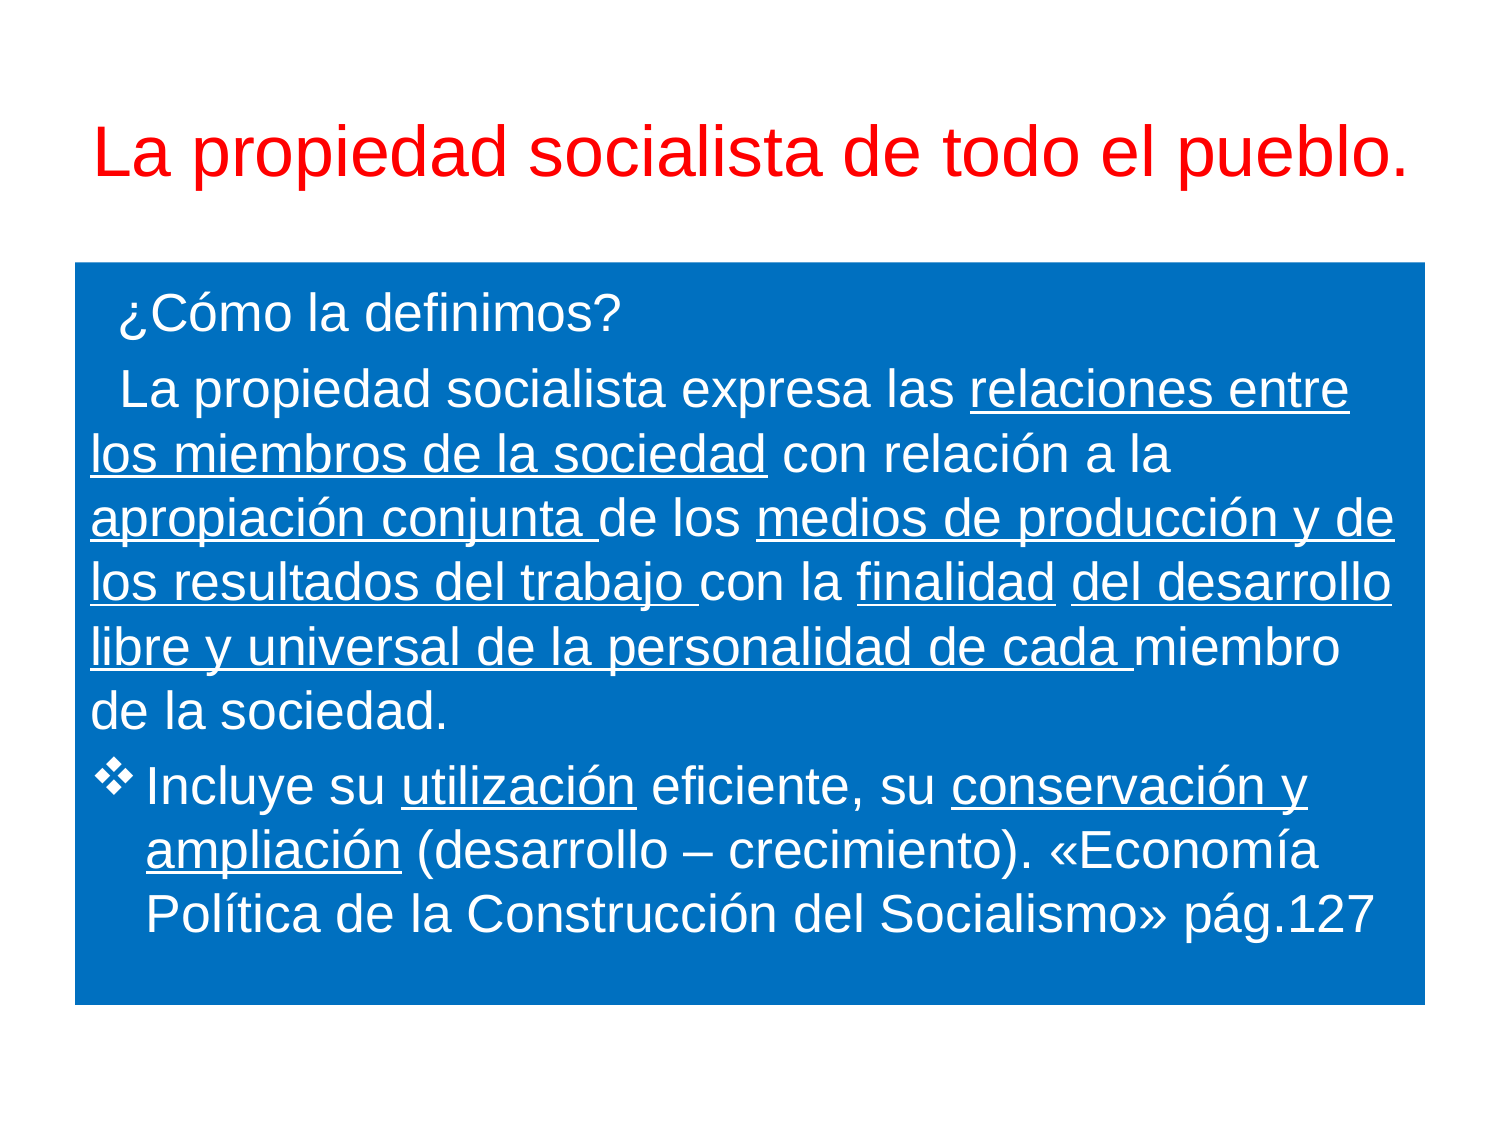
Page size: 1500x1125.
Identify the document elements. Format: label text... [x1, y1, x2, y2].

title La propiedad socialista de todo el pueblo. [76, 54, 1427, 243]
list ¿Cómo la definimos? La propiedad socialista expresa las relaciones entre los miembros de la sociedad con relación a la apropiación conjunta de los medios de producción y de los resultados del trabajo con la finalidad del desarrollo libre y universal de la personalidad de cada miembro de la sociedad. Incluye su utilización eficiente, su conservación y ampliación (desarrollo – crecimiento). «Economía Política de la Construcción del Socialismo» pág.127 [75, 262, 1425, 1005]
